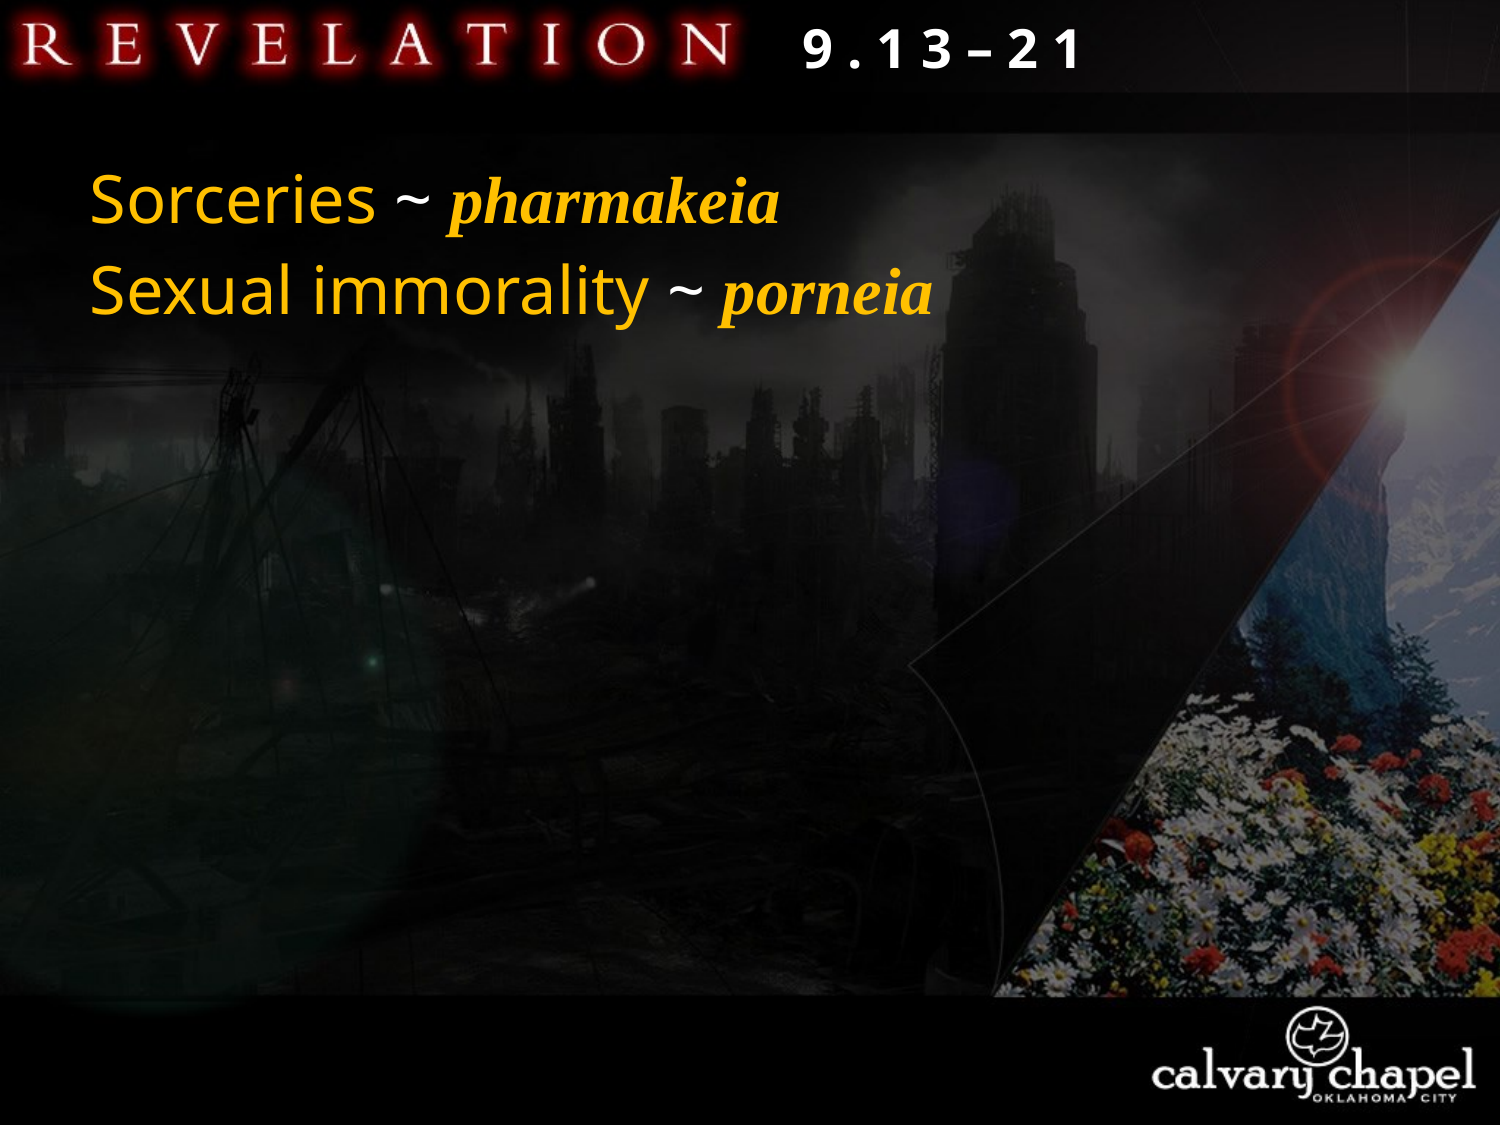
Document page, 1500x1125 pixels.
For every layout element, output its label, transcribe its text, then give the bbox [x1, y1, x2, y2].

text_box 9 . 1 3 – 2 1 [787, 7, 1430, 87]
text_box Sexual immorality ~ porneia [74, 240, 1425, 335]
text_box Sorceries ~ pharmakeia [74, 149, 1425, 240]
picture [0, 0, 1500, 1125]
